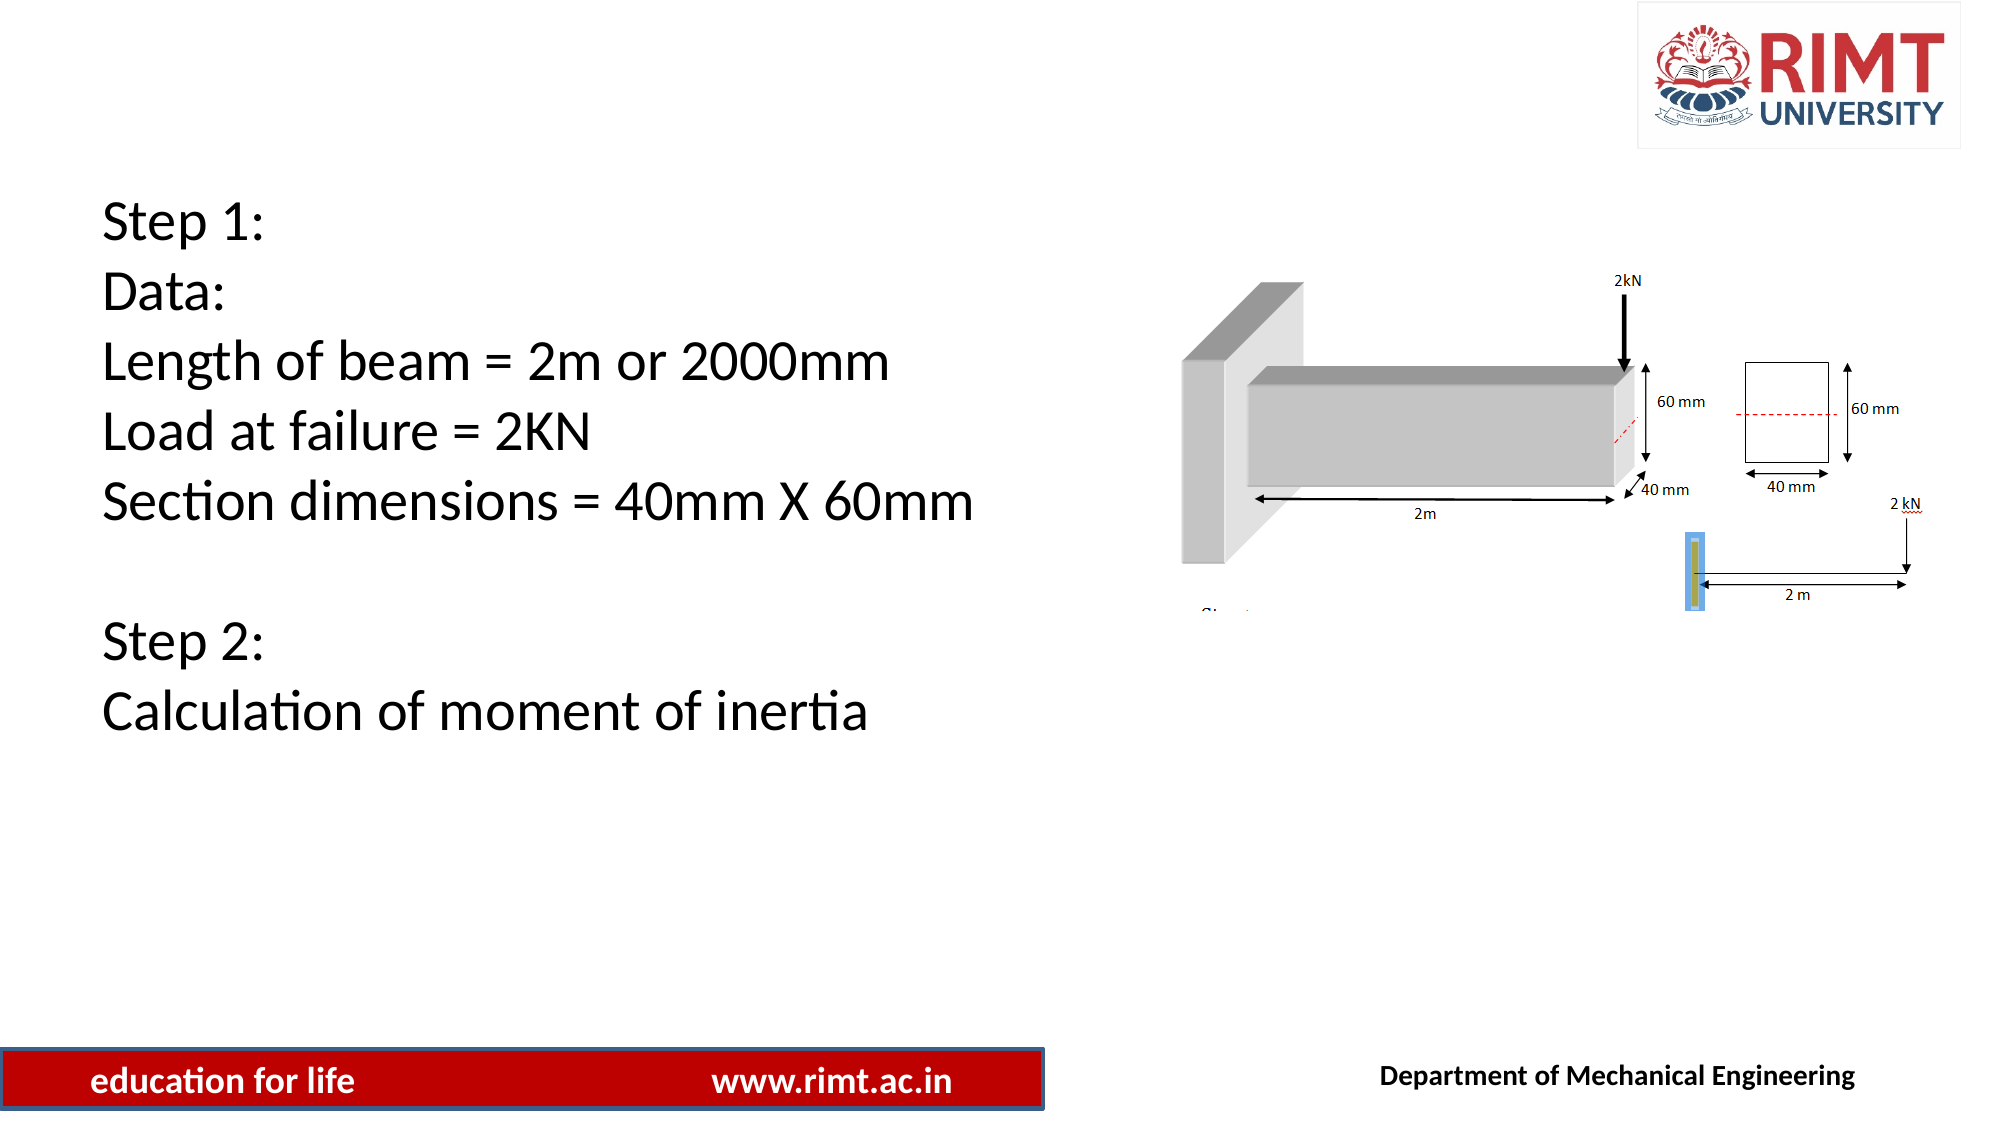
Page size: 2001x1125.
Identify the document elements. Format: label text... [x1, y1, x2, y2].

picture [1637, 1, 1961, 149]
text_box education for life www.rimt.ac.in [0, 1047, 1045, 1111]
picture [1162, 262, 1929, 612]
text_box Department of Mechanical Engineering [1280, 1044, 1956, 1104]
